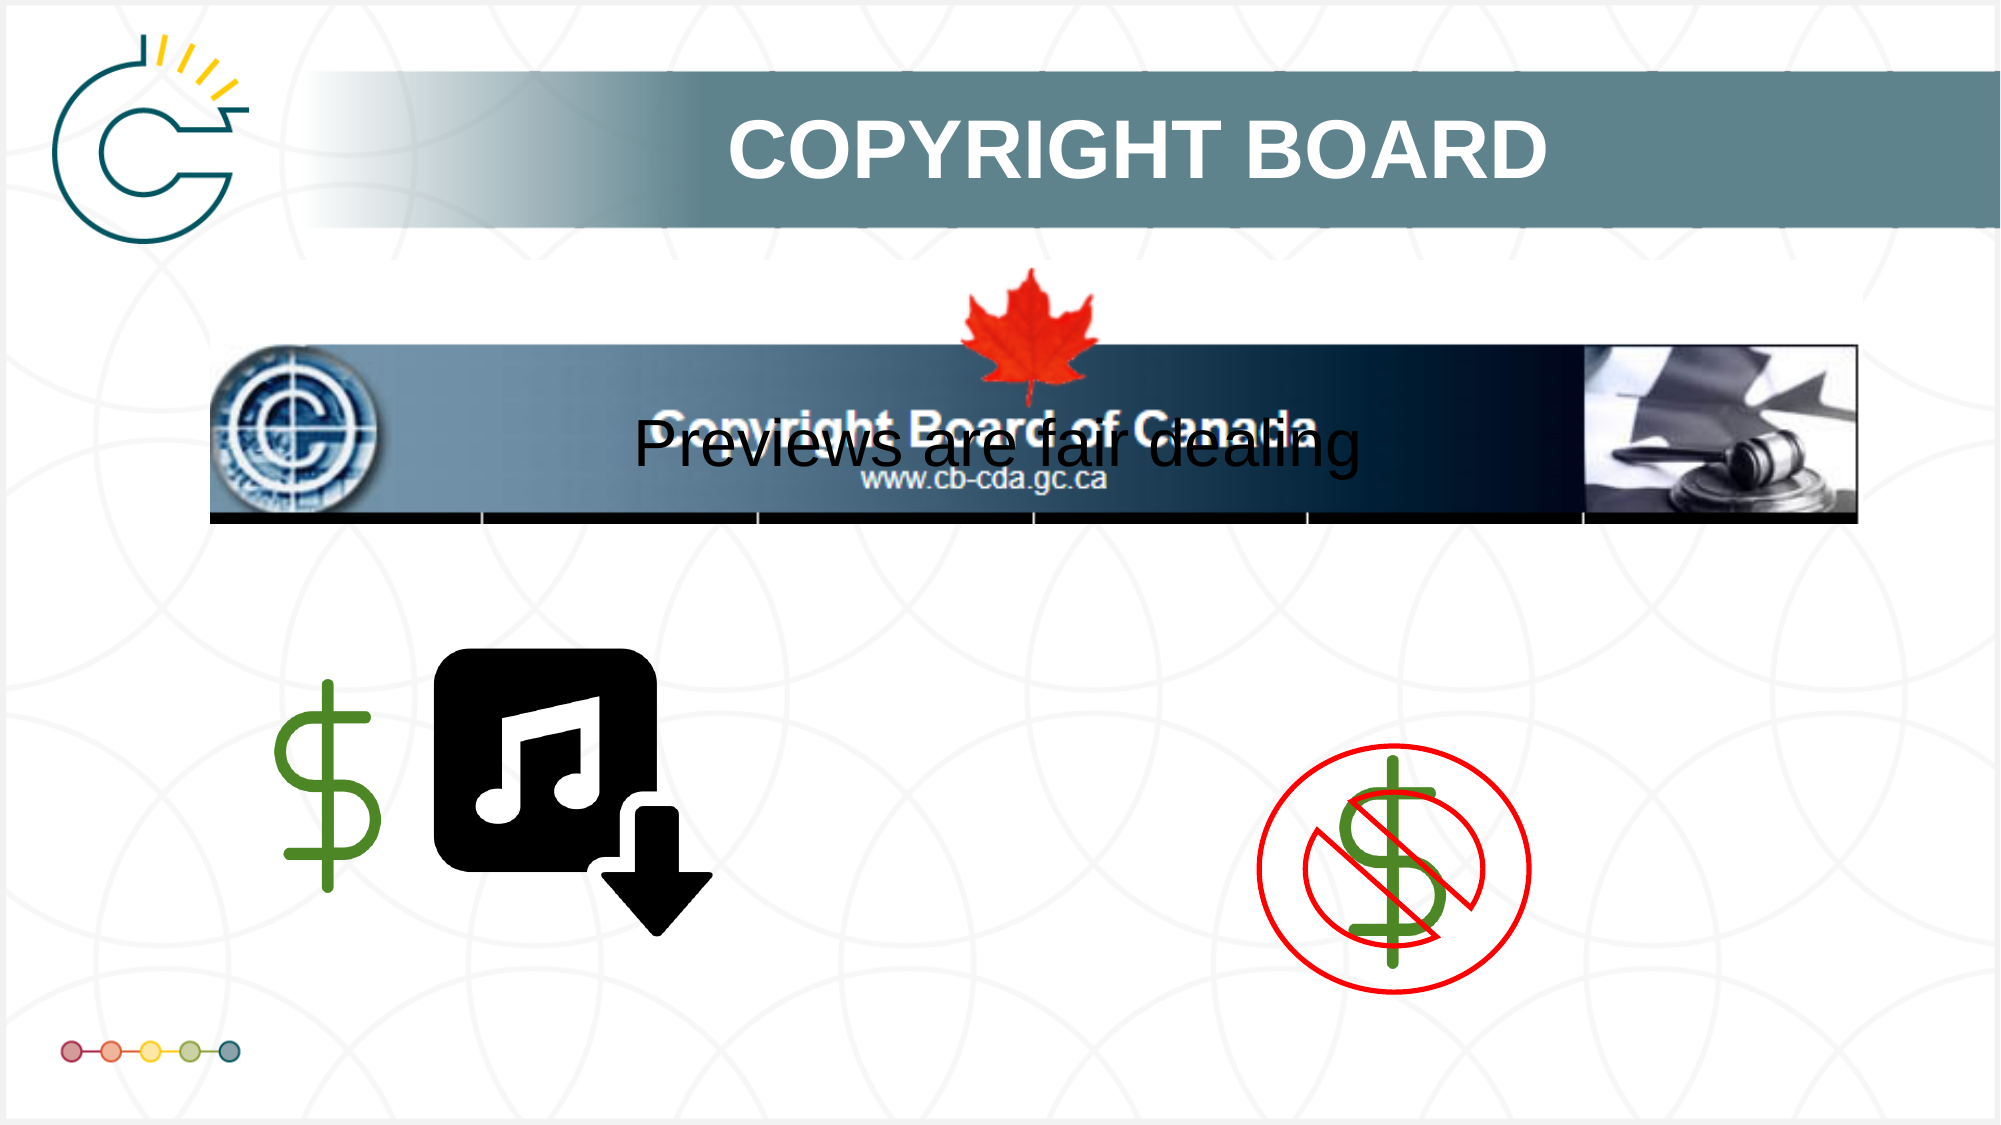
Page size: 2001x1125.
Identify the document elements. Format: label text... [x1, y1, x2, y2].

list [210, 260, 1863, 524]
text_box [1462, 761, 1531, 977]
text_box [1258, 761, 1326, 977]
picture [0, 0, 2001, 1125]
title COPYRIGHT BOARD [438, 86, 1863, 229]
